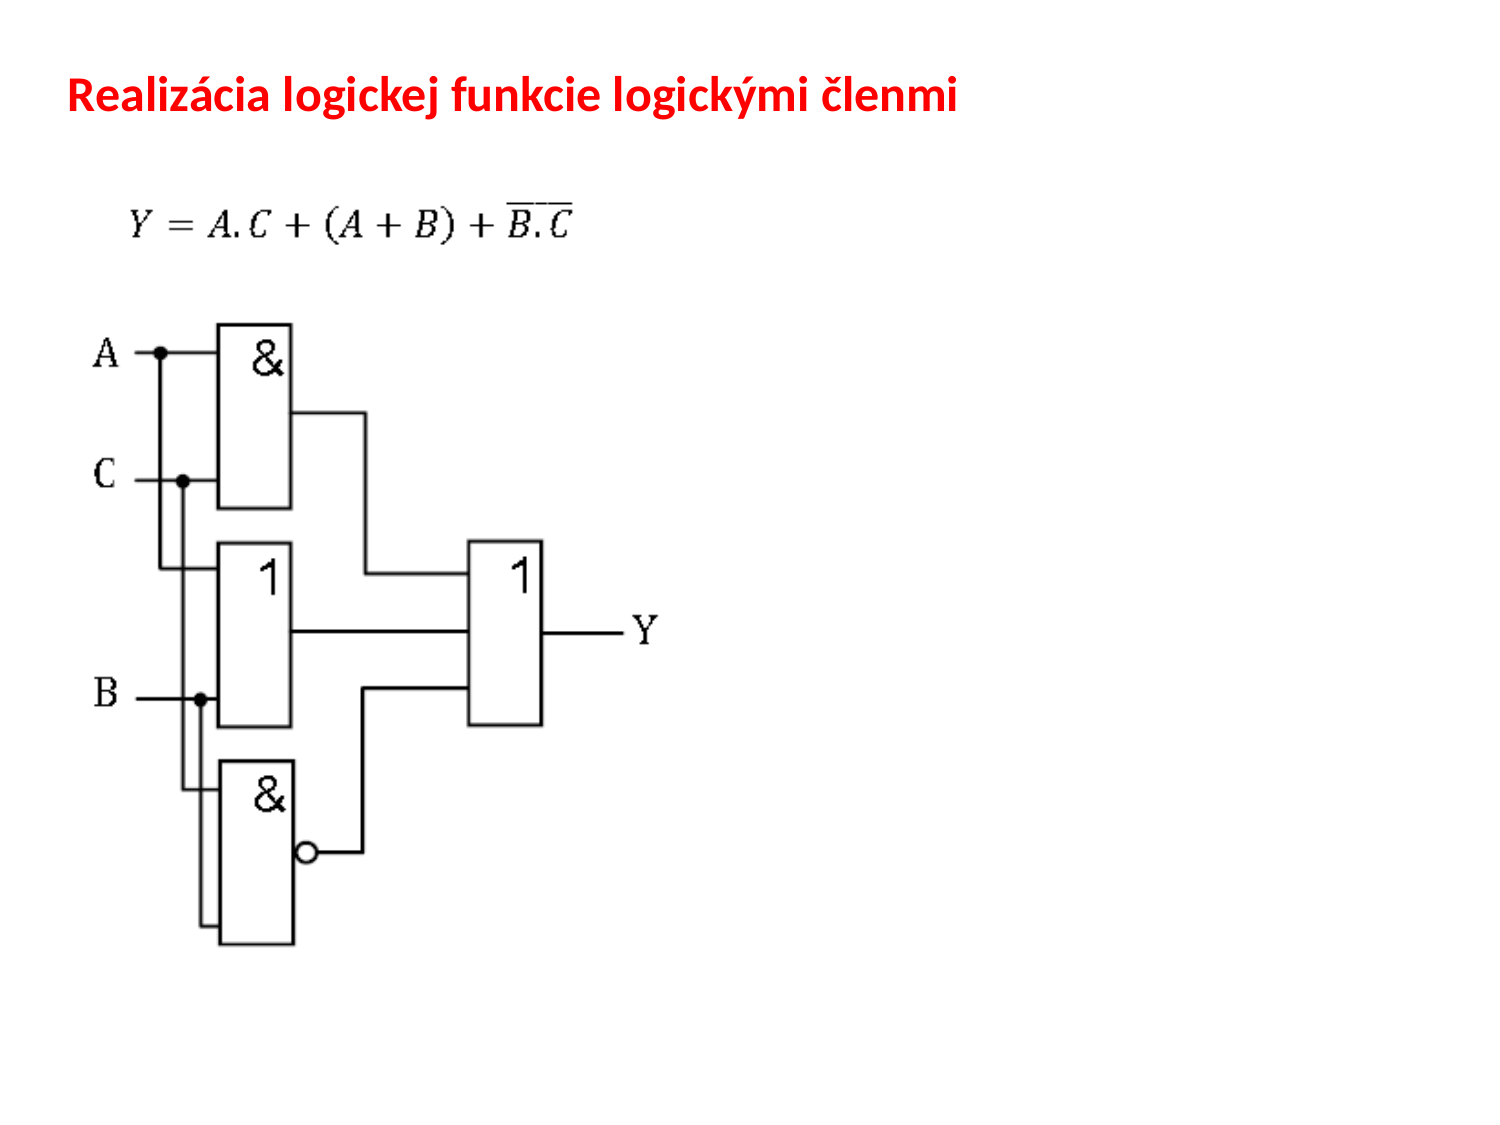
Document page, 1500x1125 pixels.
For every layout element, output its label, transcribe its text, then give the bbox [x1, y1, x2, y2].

text_box Realizácia logickej funkcie logickými členmi [53, 54, 1259, 130]
picture [64, 196, 666, 953]
